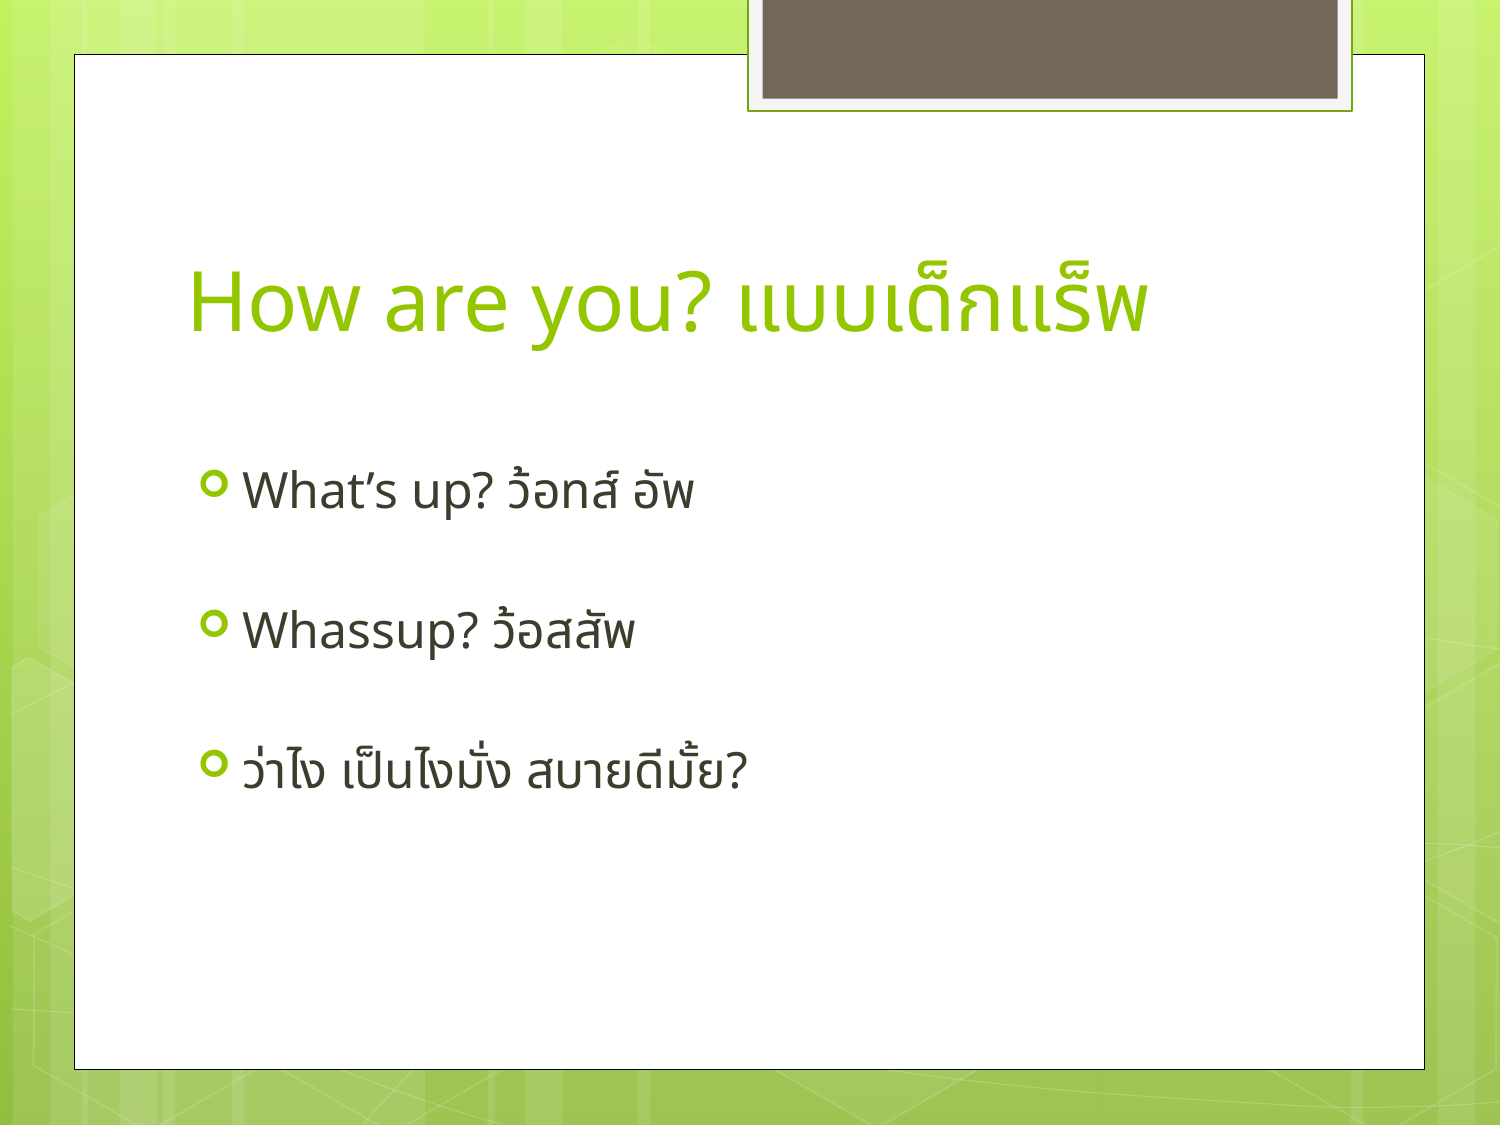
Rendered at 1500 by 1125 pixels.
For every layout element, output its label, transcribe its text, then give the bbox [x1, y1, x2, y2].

list What’s up? ว้อทส์ อัพ Whassup? ว้อสสัพ ว่าไง เป็นไงมั่ง สบายดีมั้ย? [171, 381, 1283, 957]
title How are you? แบบเด็กแร็พ [171, 168, 1324, 357]
